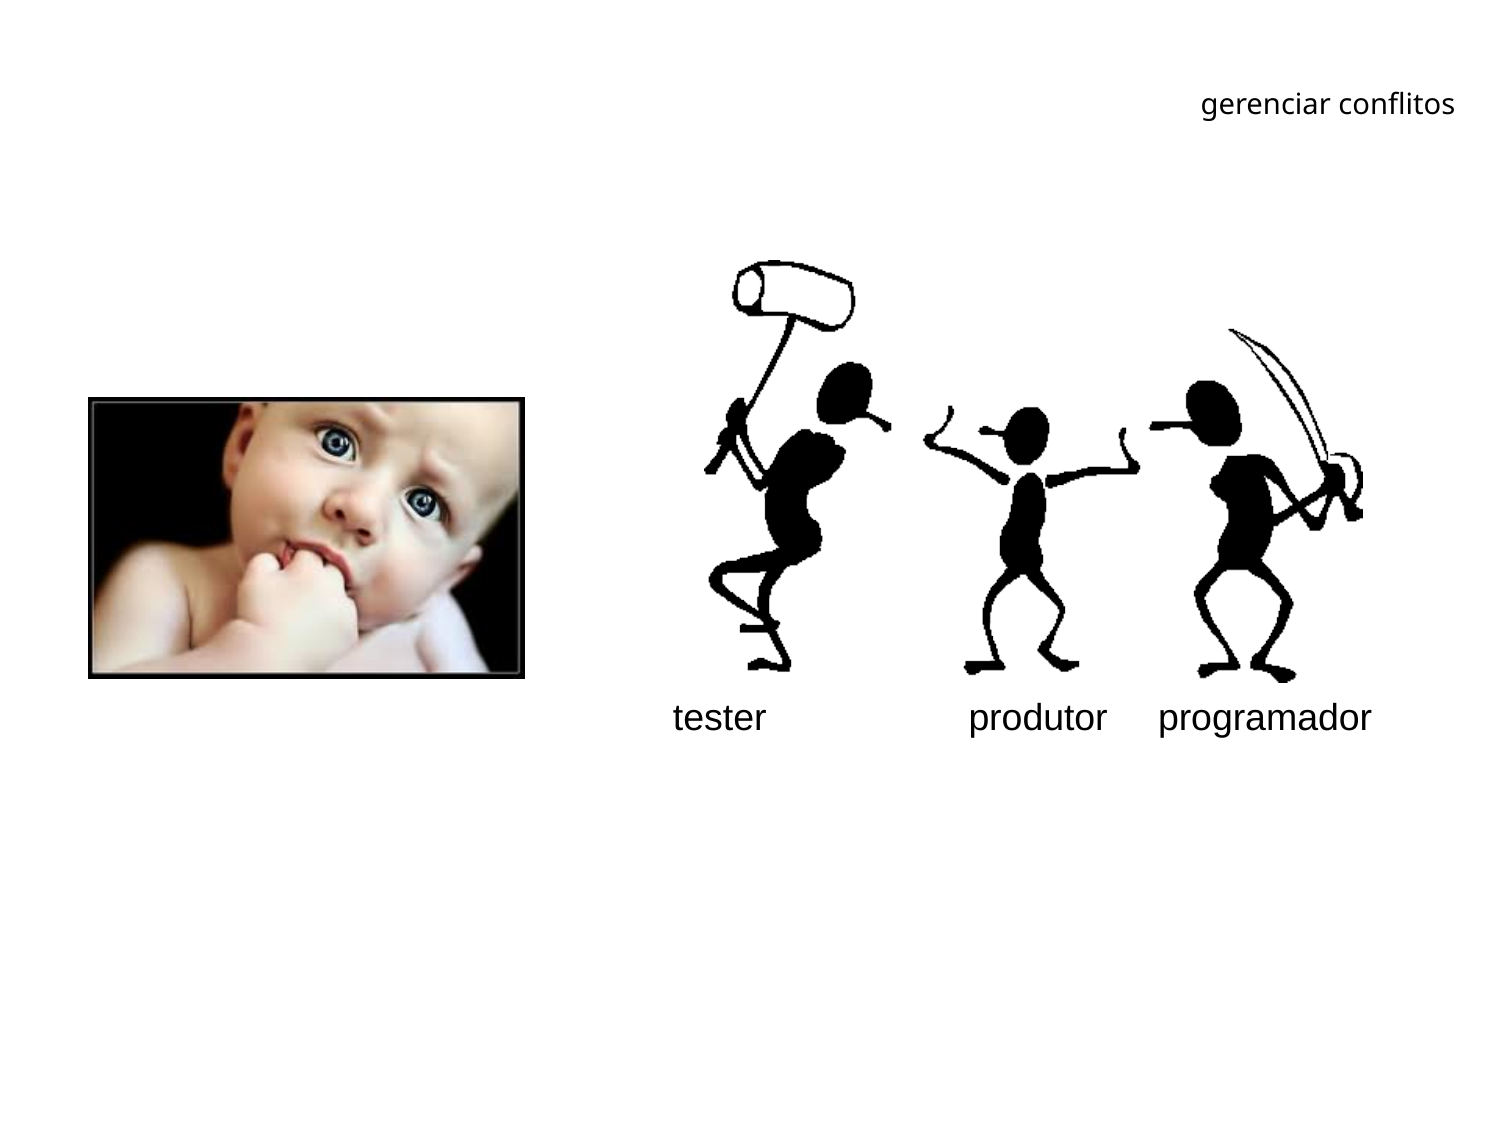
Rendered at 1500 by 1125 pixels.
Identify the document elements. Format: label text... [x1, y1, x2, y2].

picture [704, 260, 1363, 683]
text_box tester [658, 685, 782, 746]
text_box gerenciar conflitos [631, 78, 1471, 128]
text_box produtor [953, 690, 1123, 746]
picture [88, 396, 525, 679]
text_box programador [1143, 685, 1388, 746]
